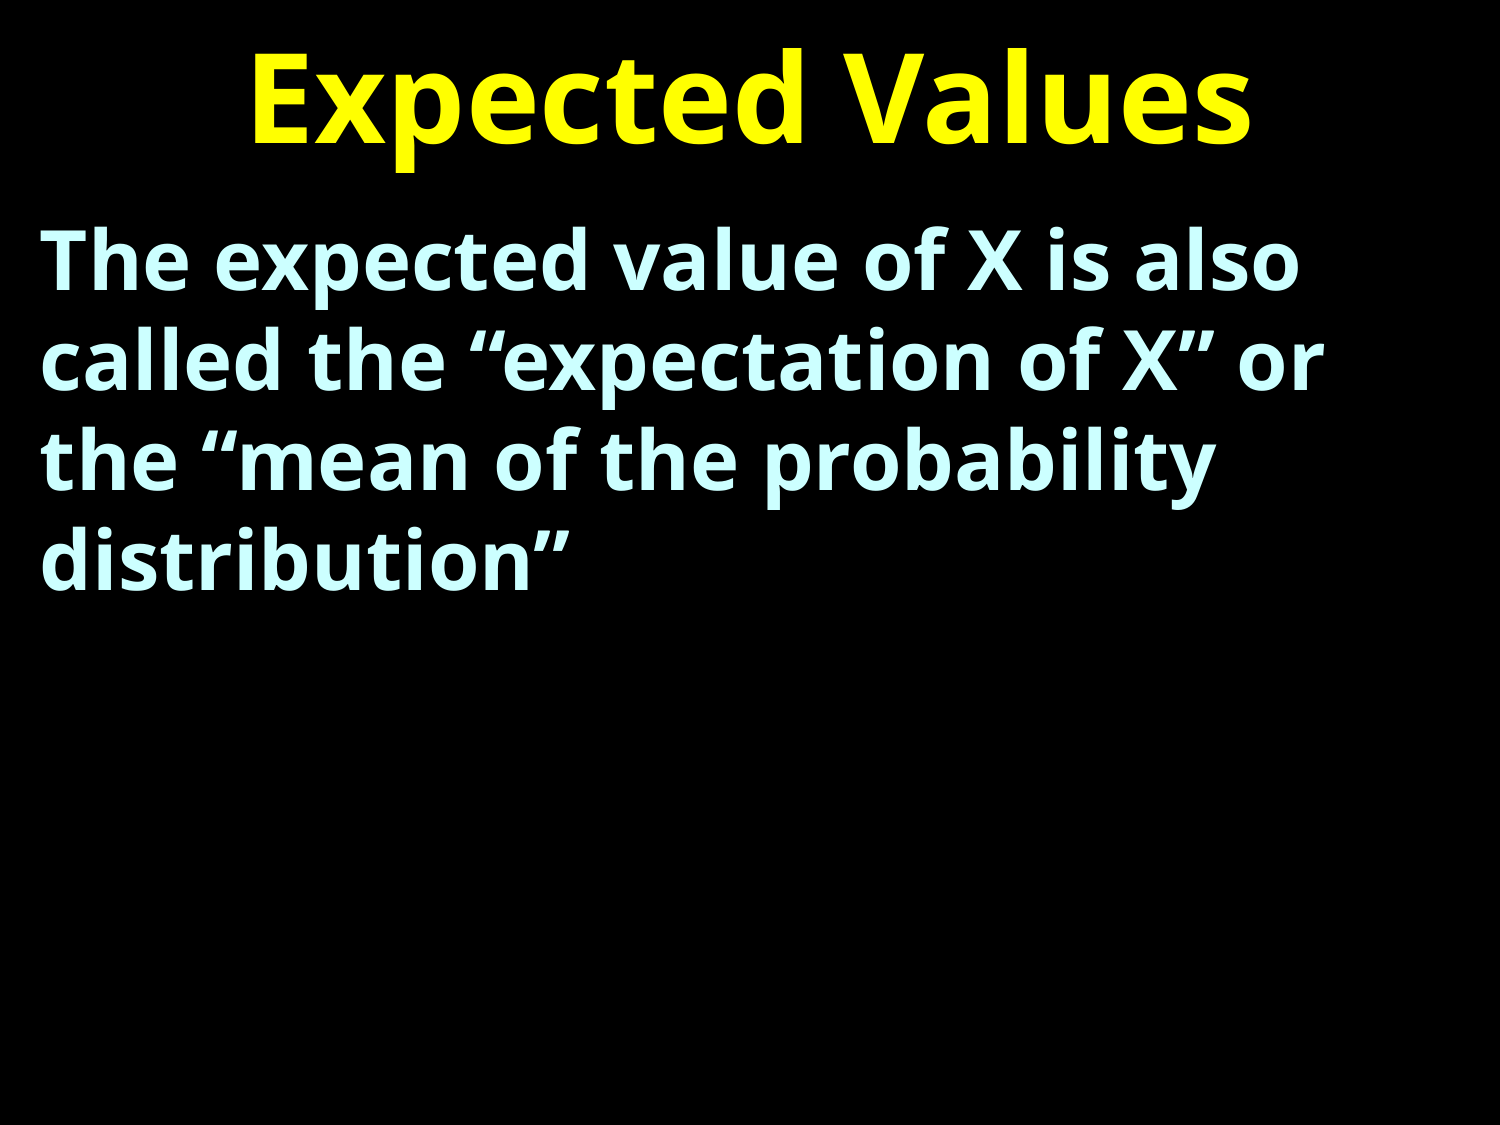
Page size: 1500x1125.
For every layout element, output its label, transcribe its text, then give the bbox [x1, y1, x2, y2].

title Expected Values [0, 0, 1500, 188]
list The expected value of X is also called the “expectation of X” or the “mean of the probability distribution” [24, 200, 1488, 1125]
